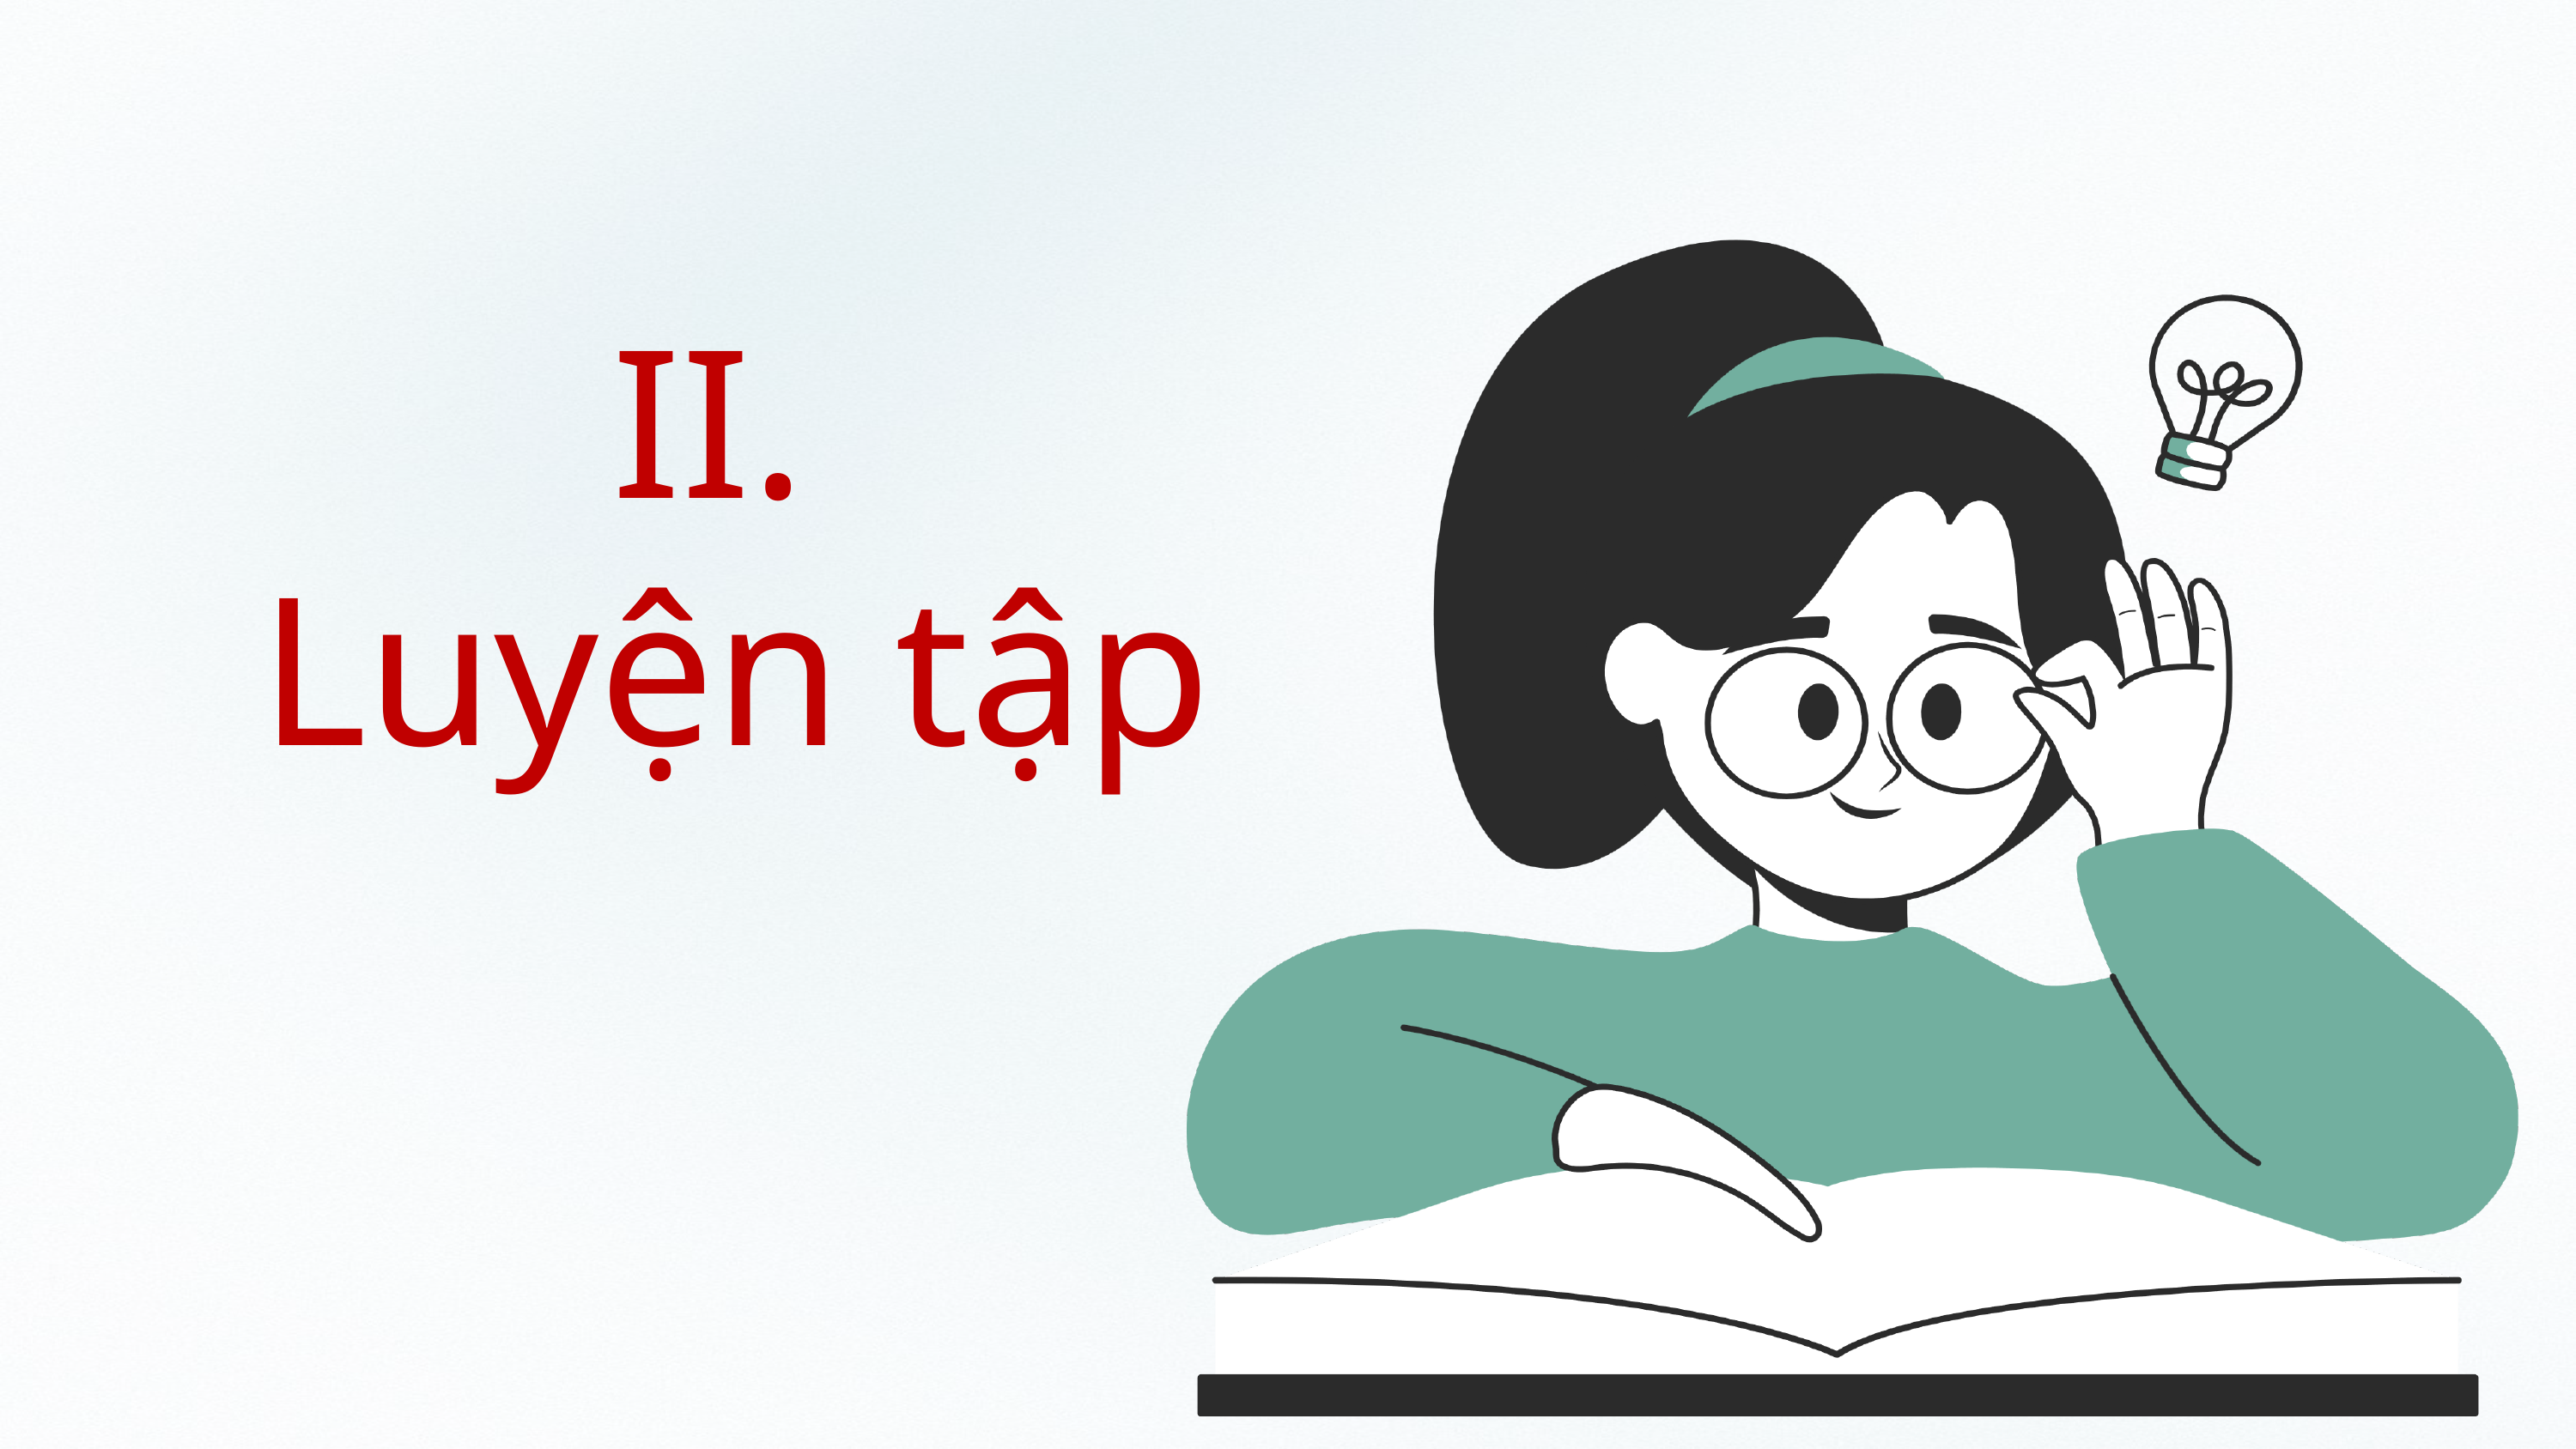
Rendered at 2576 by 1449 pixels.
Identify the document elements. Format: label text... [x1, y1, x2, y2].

text_box [1170, 166, 2524, 1417]
text_box II. Luyện tập [0, 293, 1170, 787]
